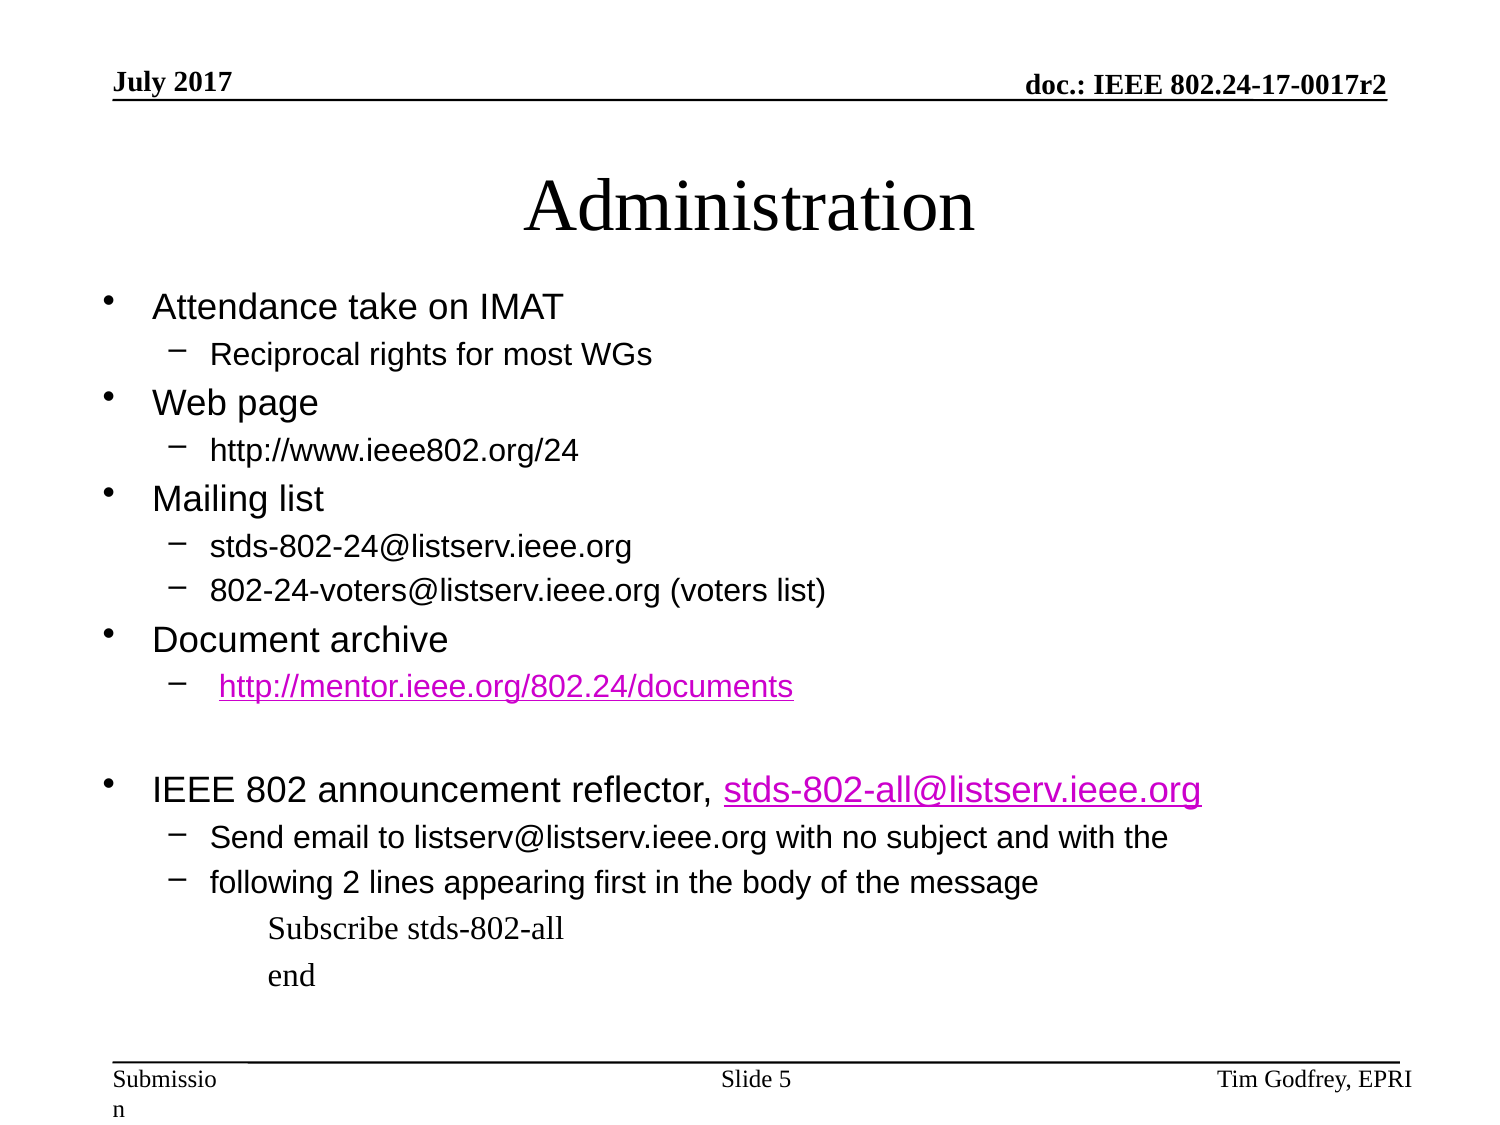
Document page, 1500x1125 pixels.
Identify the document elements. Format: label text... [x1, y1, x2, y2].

title Administration [112, 112, 1388, 275]
slide_number Slide 5 [712, 1062, 800, 1093]
list Attendance take on IMAT Reciprocal rights for most WGs Web page http://www.ieee802.org/24 Mailing list stds-802-24@listserv.ieee.org 802-24-voters@listserv.ieee.org (voters list) Document archive http://mentor.ieee.org/802.24/documents IEEE 802 announcement reflector, stds-802-all@listserv.ieee.org Send email to listserv@listserv.ieee.org with no subject and with the following 2 lines appearing first in the body of the message Subscribe stds-802-all end [87, 275, 1425, 1013]
footer Tim Godfrey, EPRI [900, 1062, 1413, 1093]
